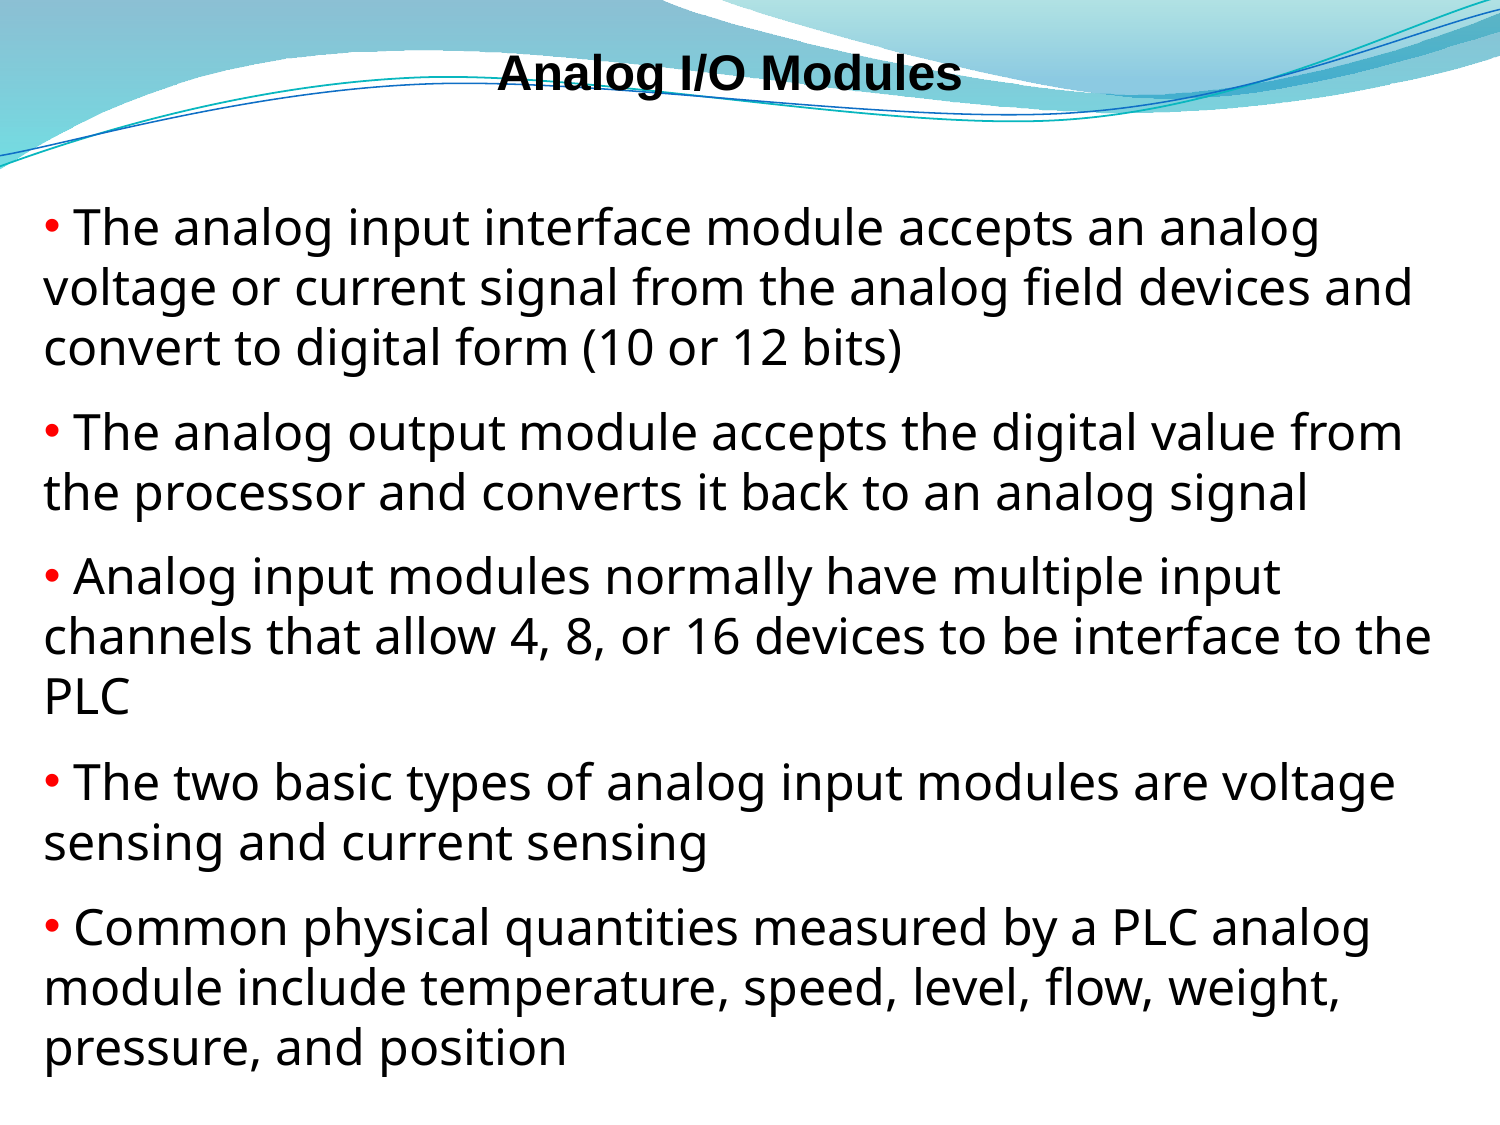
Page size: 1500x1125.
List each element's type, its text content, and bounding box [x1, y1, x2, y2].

text_box The analog input interface module accepts an analog voltage or current signal from the analog field devices and convert to digital form (10 or 12 bits) The analog output module accepts the digital value from the processor and converts it back to an analog signal Analog input modules normally have multiple input channels that allow 4, 8, or 16 devices to be interface to the PLC The two basic types of analog input modules are voltage sensing and current sensing Common physical quantities measured by a PLC analog module include temperature, speed, level, flow, weight, pressure, and position [43, 187, 1463, 988]
title Analog I/O Modules [87, 12, 1376, 101]
